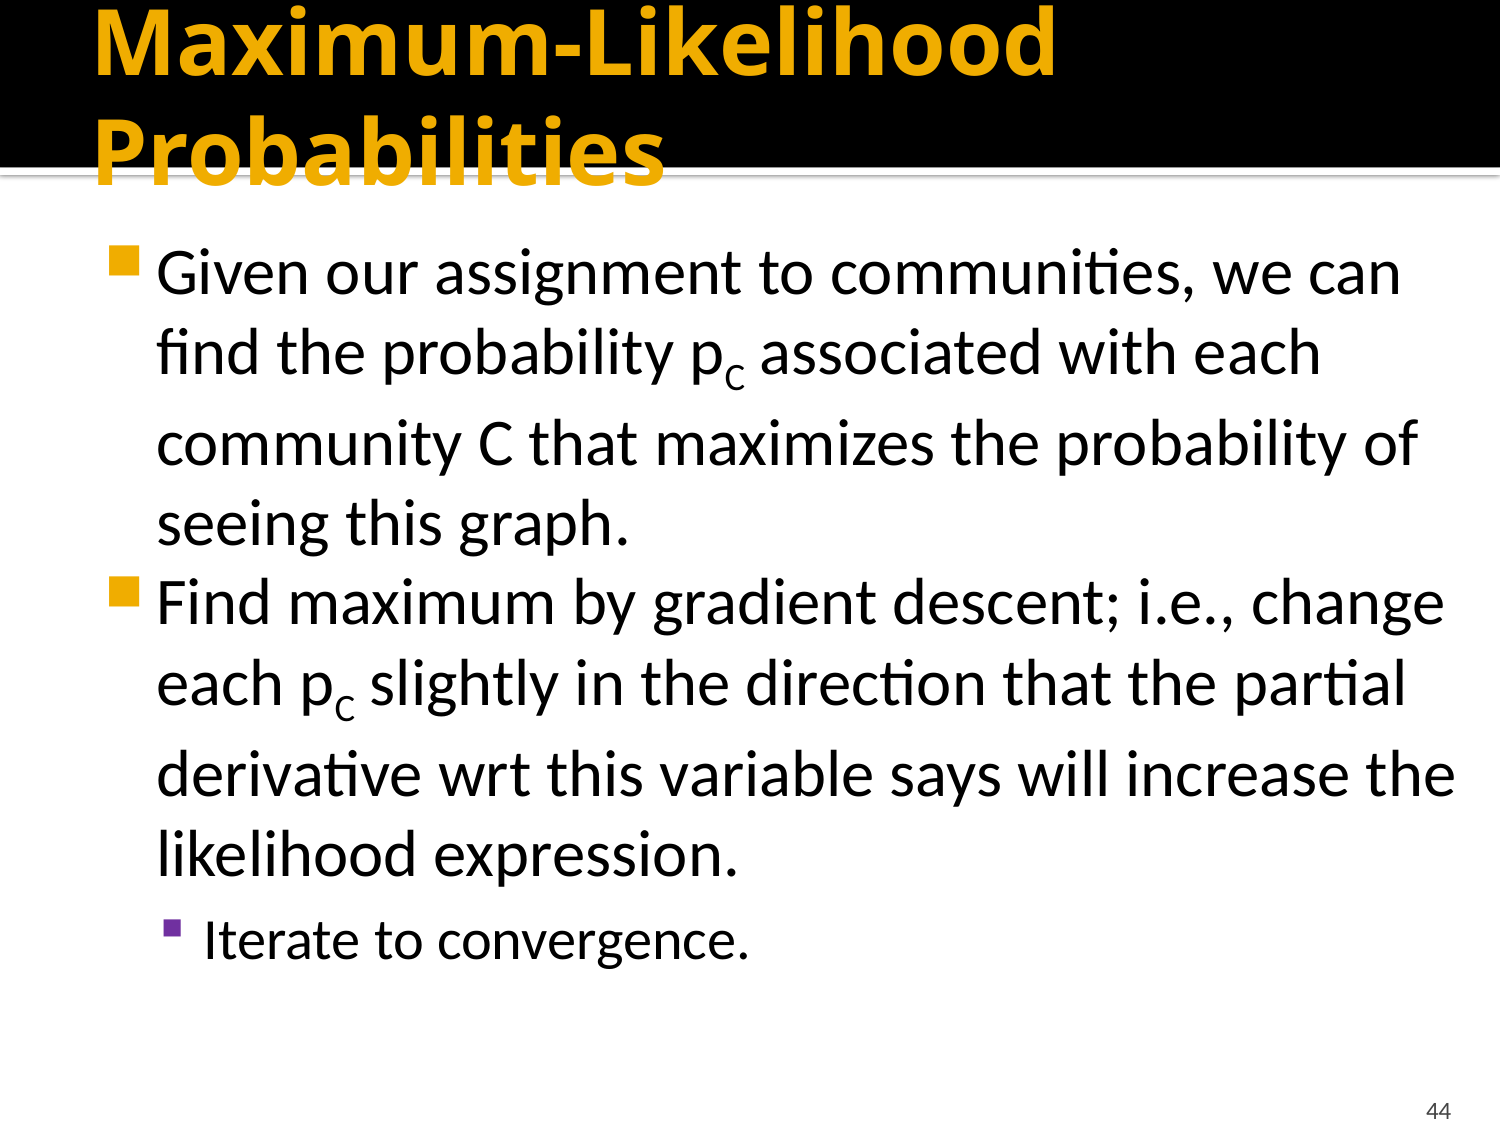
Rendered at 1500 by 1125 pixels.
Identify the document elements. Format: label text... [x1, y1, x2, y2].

list Given our assignment to communities, we can find the probability pC associated with each community C that maximizes the probability of seeing this graph. Find maximum by gradient descent; i.e., change each pC slightly in the direction that the partial derivative wrt this variable says will increase the likelihood expression. Iterate to convergence. [75, 212, 1475, 1075]
slide_number 44 [1345, 1080, 1467, 1125]
title Maximum-Likelihood Probabilities [75, 12, 1500, 175]
